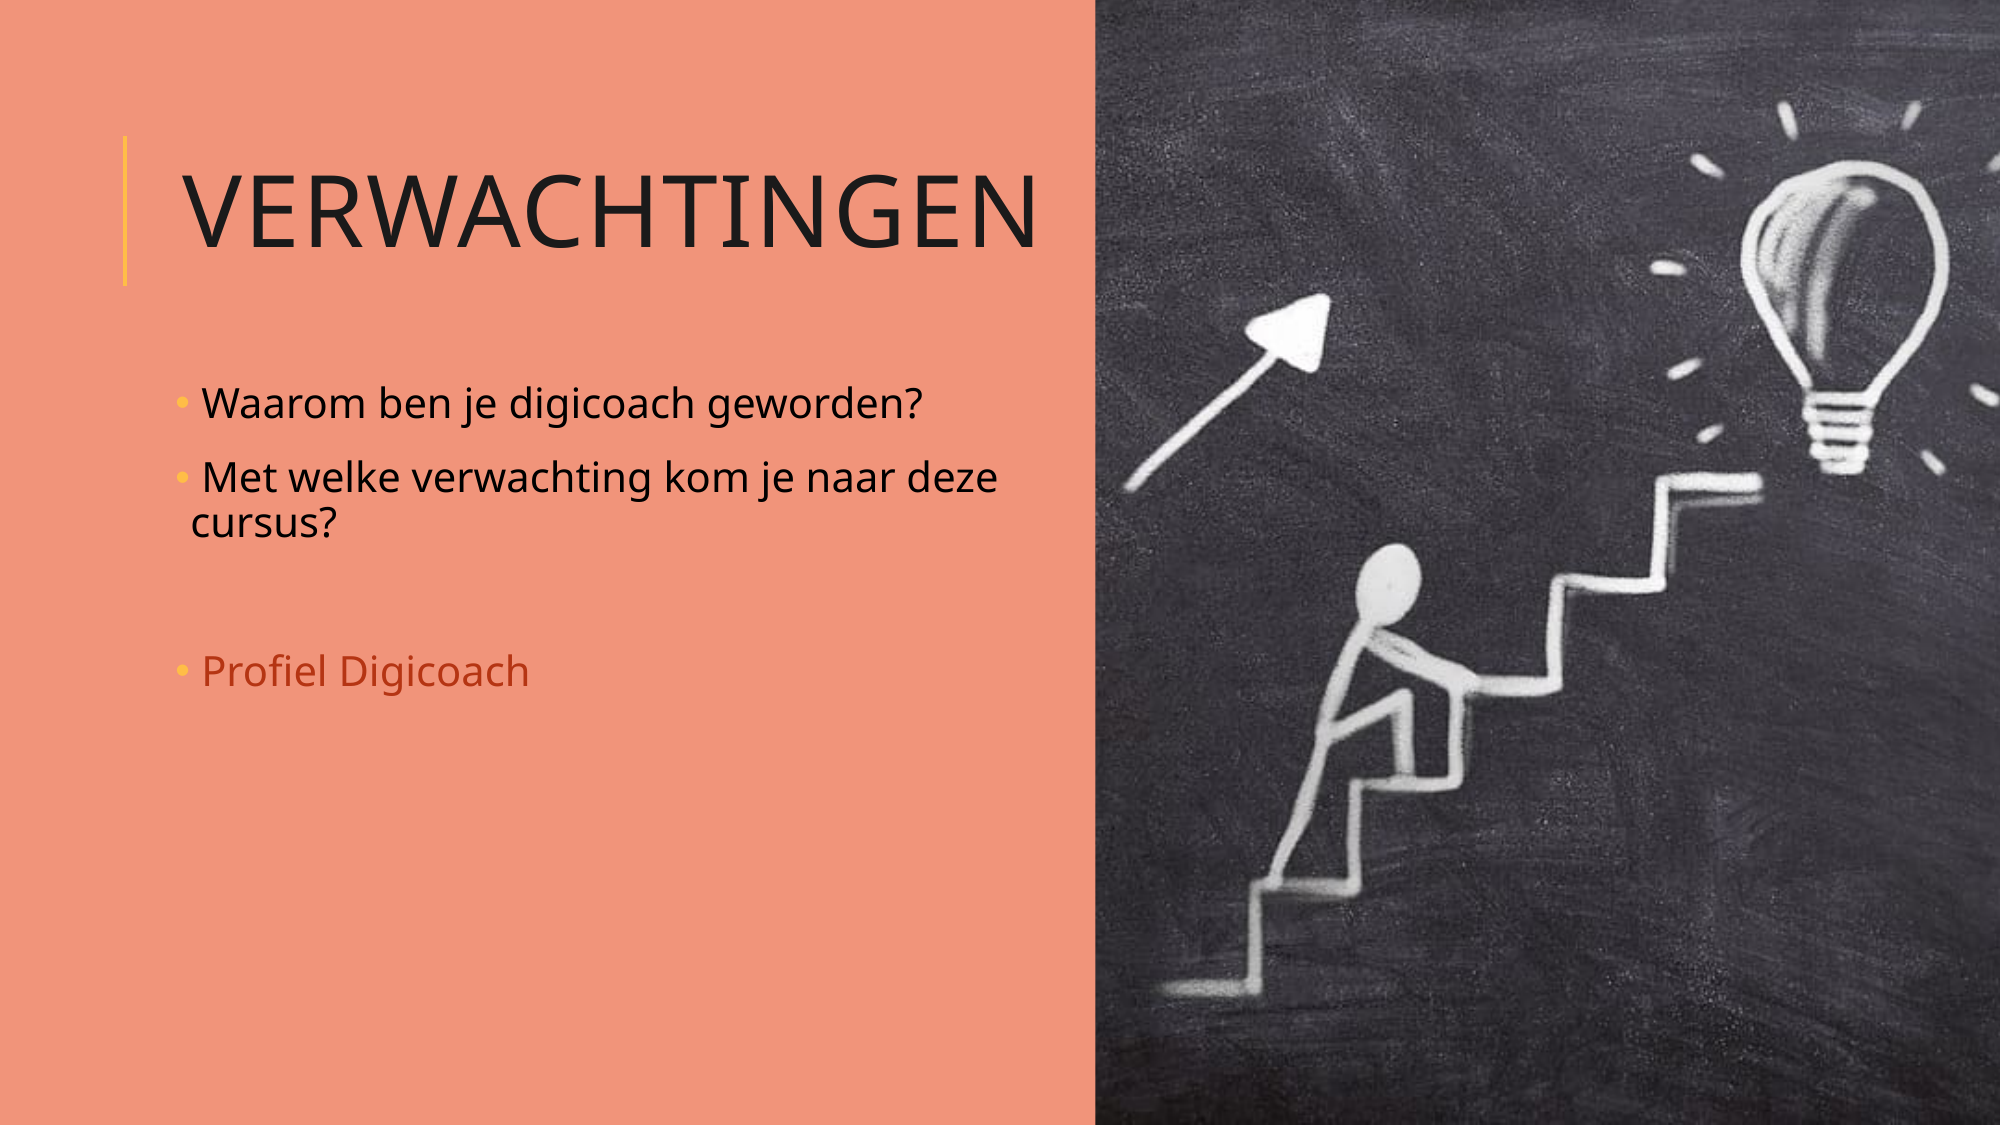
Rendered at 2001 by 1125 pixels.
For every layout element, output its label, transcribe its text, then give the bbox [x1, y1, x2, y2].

list Waarom ben je digicoach geworden? Met welke verwachting kom je naar deze cursus? Profiel Digicoach [168, 375, 1061, 1035]
picture [1095, 0, 2000, 1125]
title Verwachtingen [168, 96, 1061, 342]
